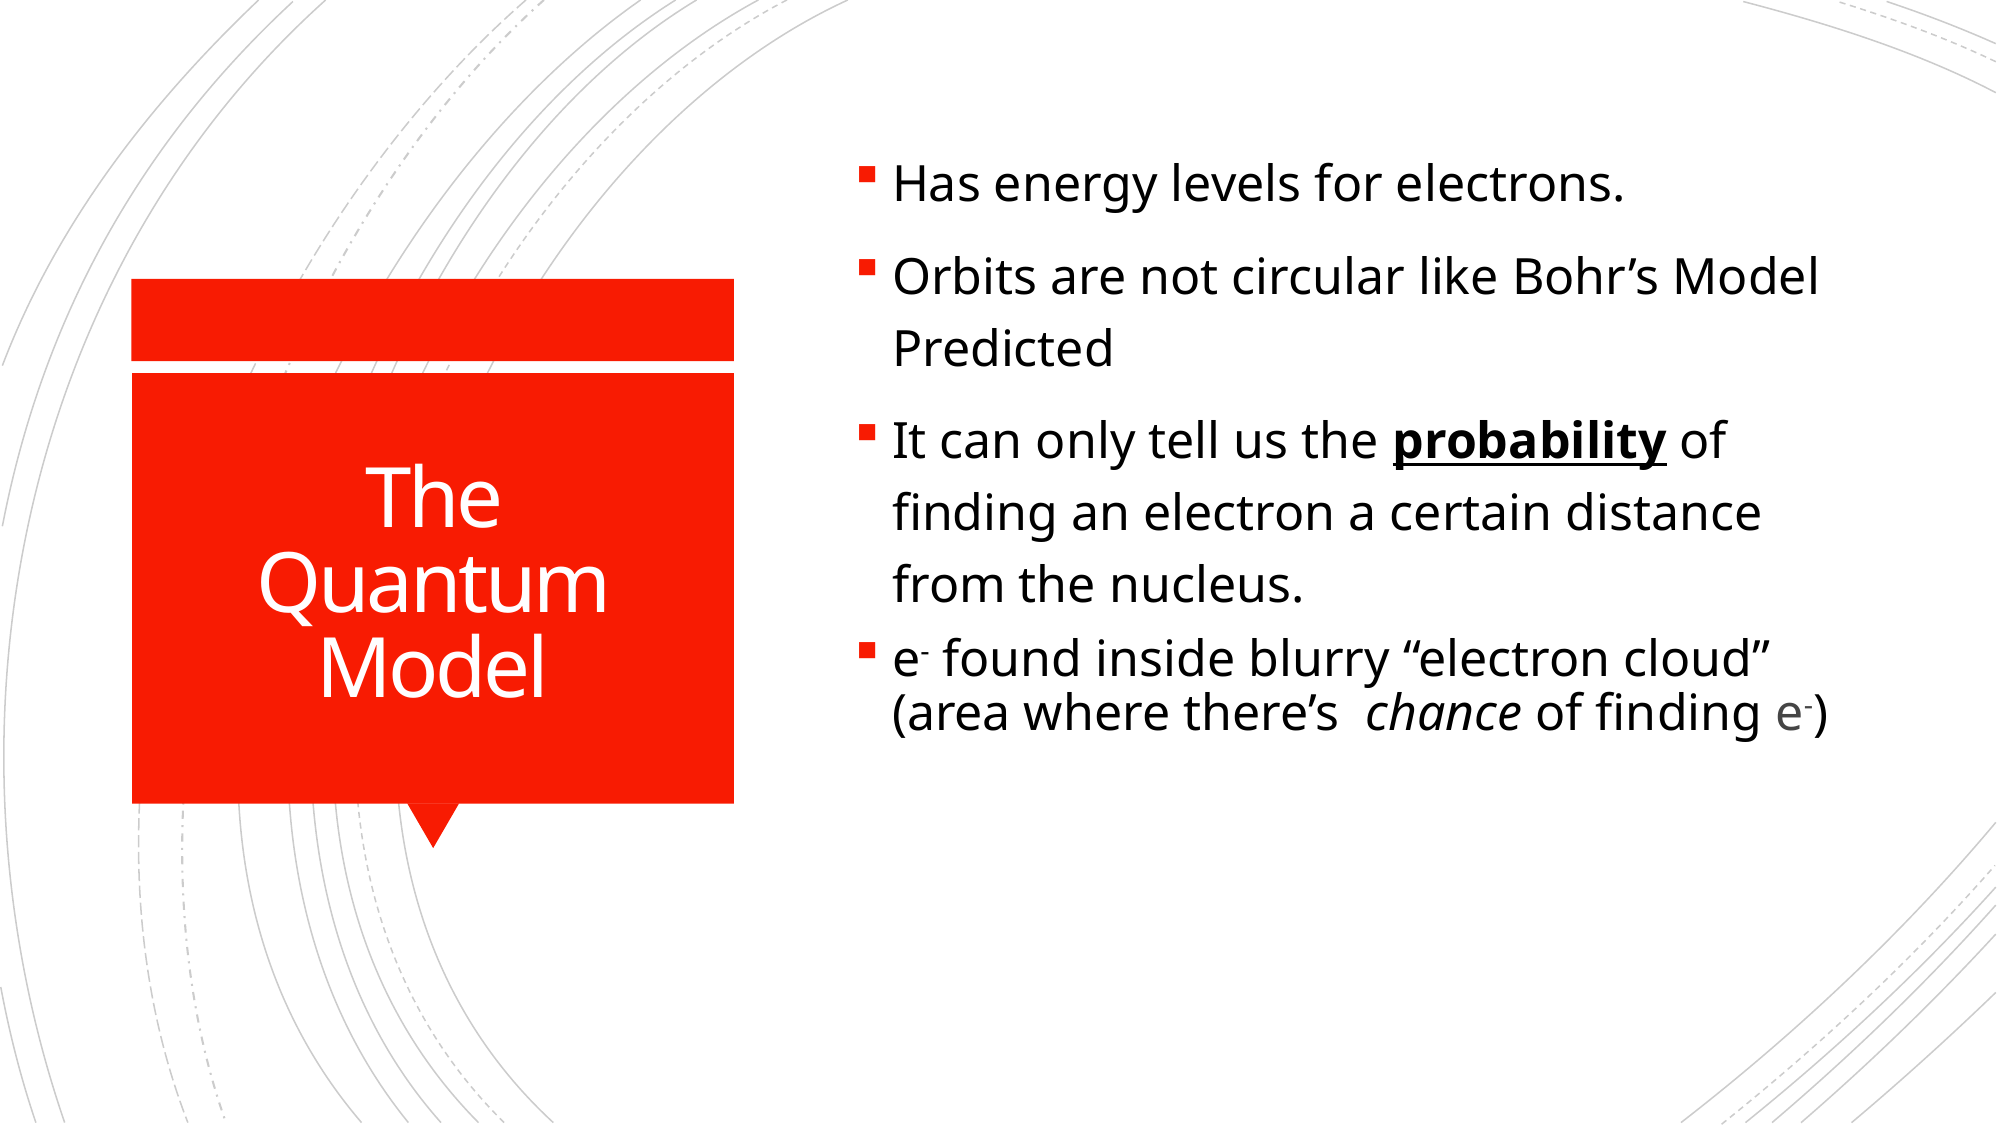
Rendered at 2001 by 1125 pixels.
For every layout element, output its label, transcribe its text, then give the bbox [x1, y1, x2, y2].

list Has energy levels for electrons. Orbits are not circular like Bohr’s Model Predicted It can only tell us the probability of finding an electron a certain distance from the nucleus. e- found inside blurry “electron cloud” (area where there’s chance of finding e-) [839, 131, 1871, 993]
title The Quantum Model [145, 385, 720, 789]
